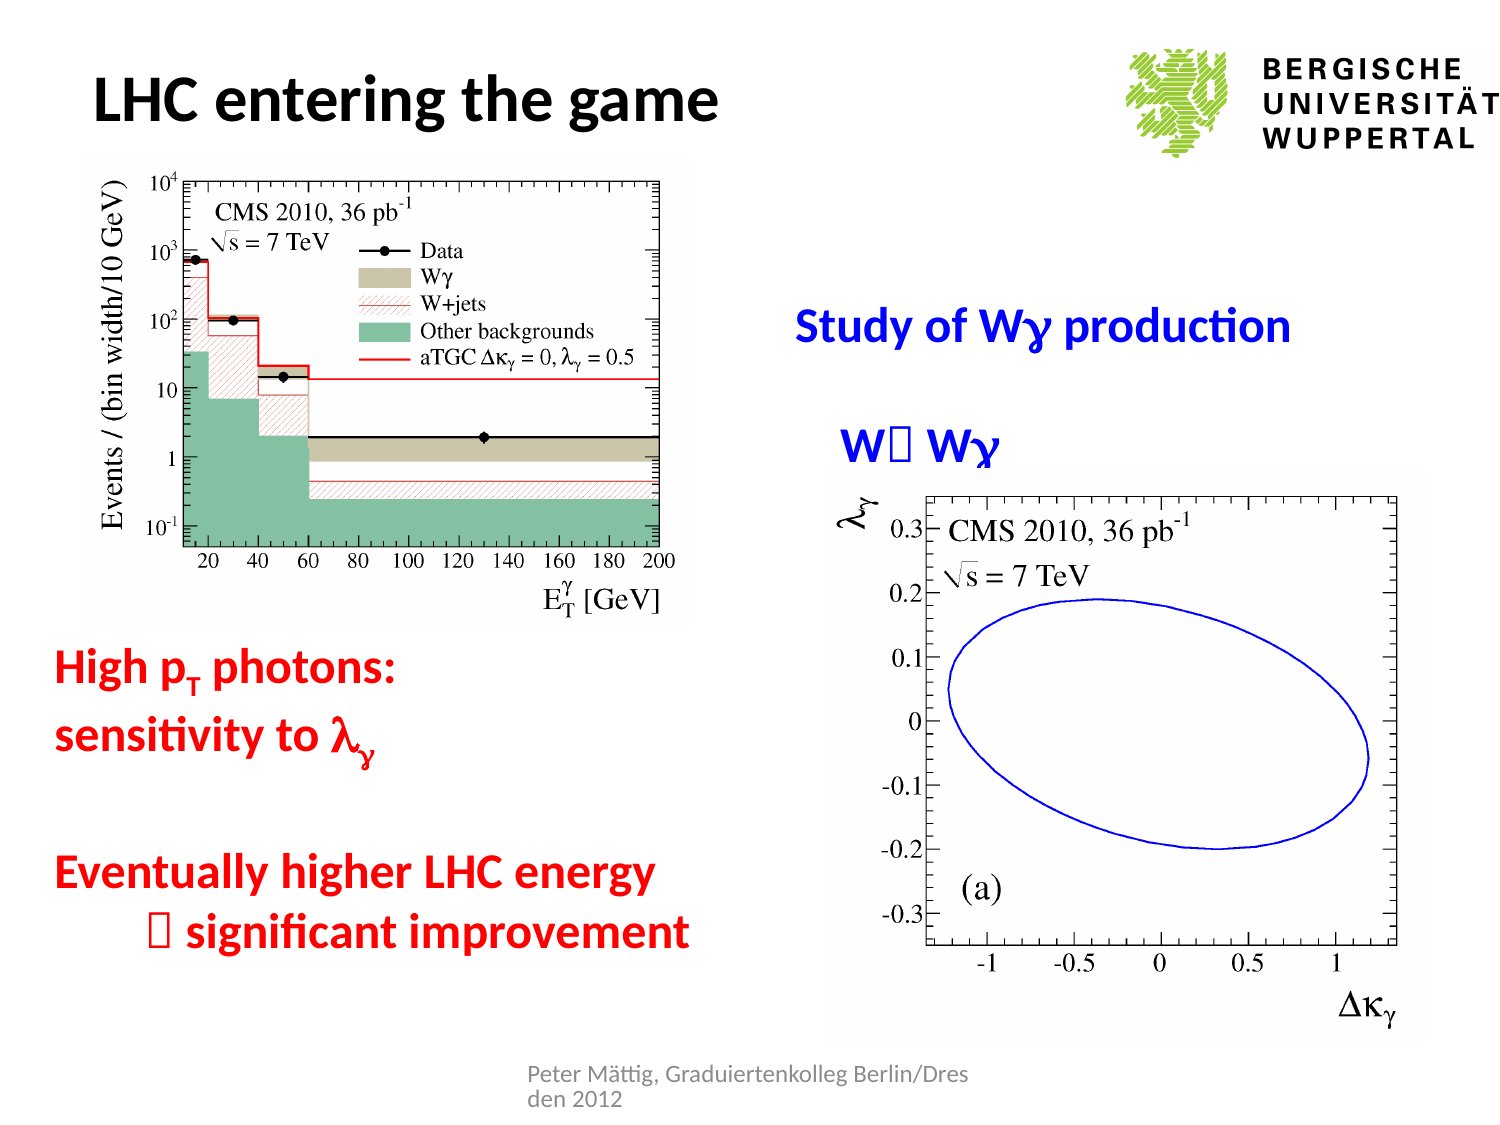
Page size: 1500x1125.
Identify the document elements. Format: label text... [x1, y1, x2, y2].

picture [1124, 47, 1500, 159]
footer Peter Mättig, Graduiertenkolleg Berlin/Dresden 2012 [512, 1042, 988, 1103]
picture [78, 158, 690, 627]
picture [822, 468, 1428, 1043]
text_box LHC entering the game [79, 47, 1090, 143]
text_box High pT photons: sensitivity to lg Eventually higher LHC energy  significant improvement [39, 626, 817, 966]
text_box Study of Wg production W Wg [780, 285, 1400, 481]
